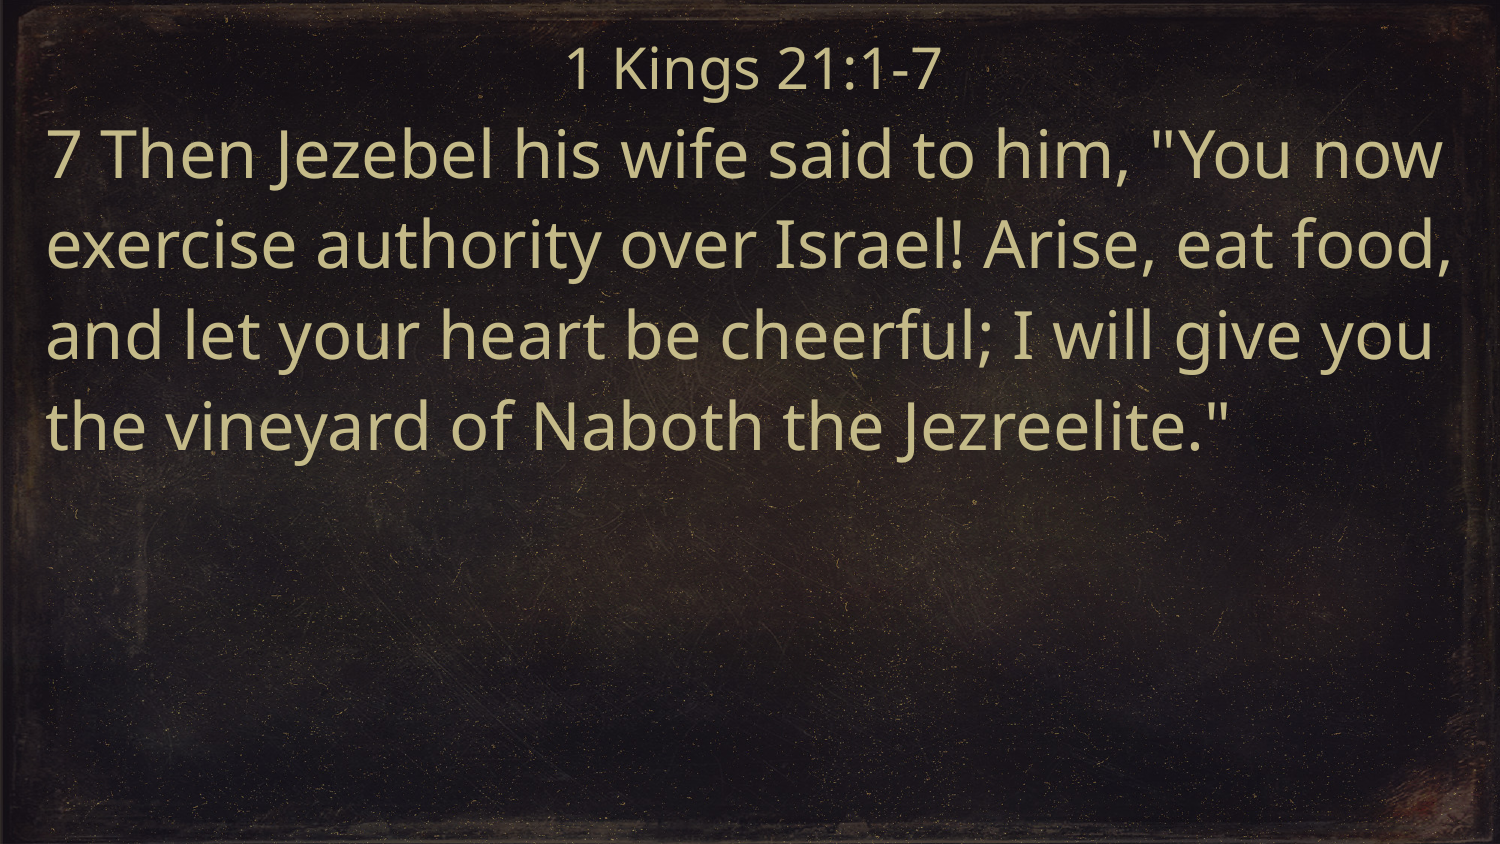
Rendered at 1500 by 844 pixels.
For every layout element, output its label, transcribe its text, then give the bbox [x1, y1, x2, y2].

list 1 Kings 21:1-7 [28, 19, 1479, 115]
list 7 Then Jezebel his wife said to him, "You now exercise authority over Israel! Arise, eat food, and let your heart be cheerful; I will give you the vineyard of Naboth the Jezreelite." [30, 115, 1479, 763]
picture [0, 0, 1500, 844]
